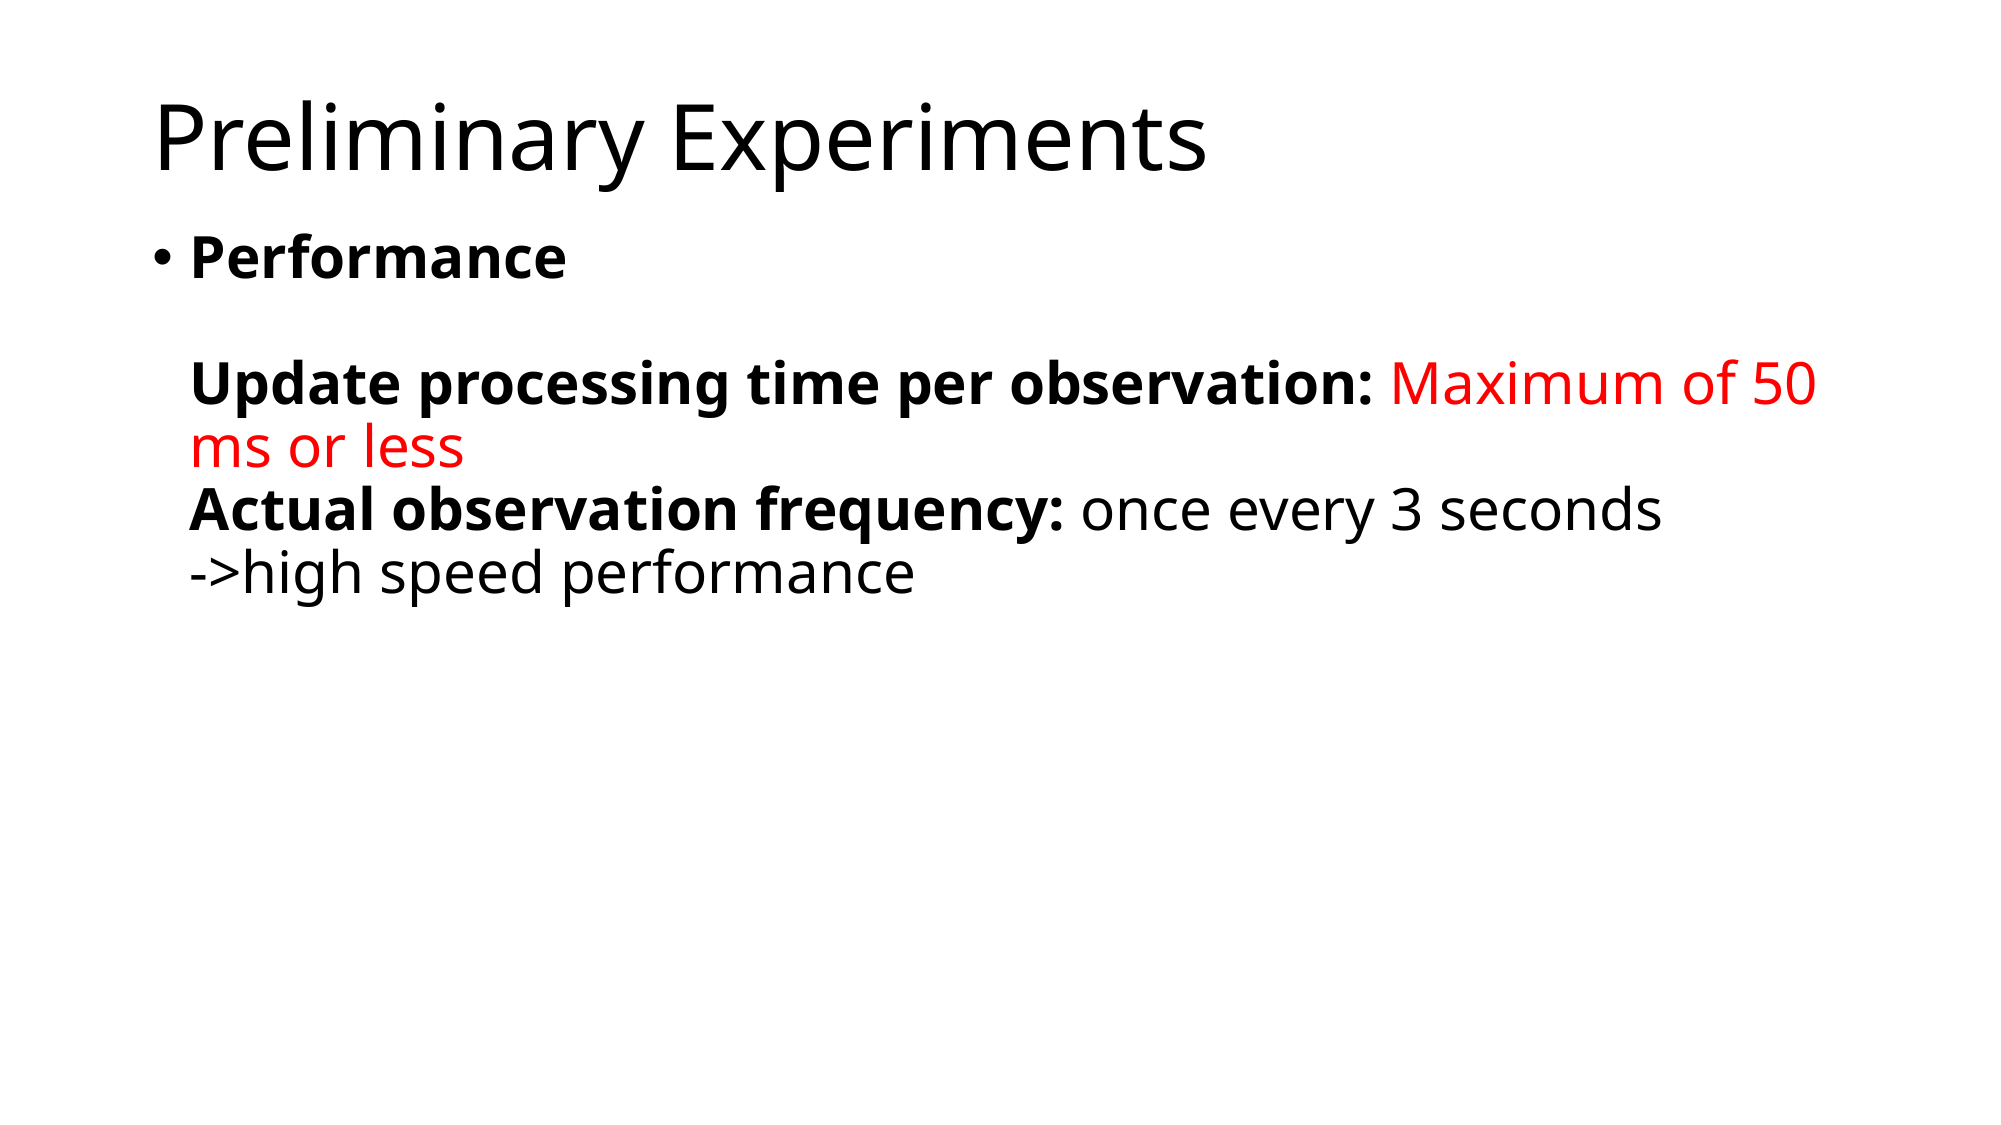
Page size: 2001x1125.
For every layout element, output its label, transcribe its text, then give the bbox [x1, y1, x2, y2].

title Preliminary Experiments [137, 59, 1863, 220]
list Performance Update processing time per observation: Maximum of 50 ms or less Actual observation frequency: once every 3 seconds ->high speed performance [137, 220, 1863, 984]
